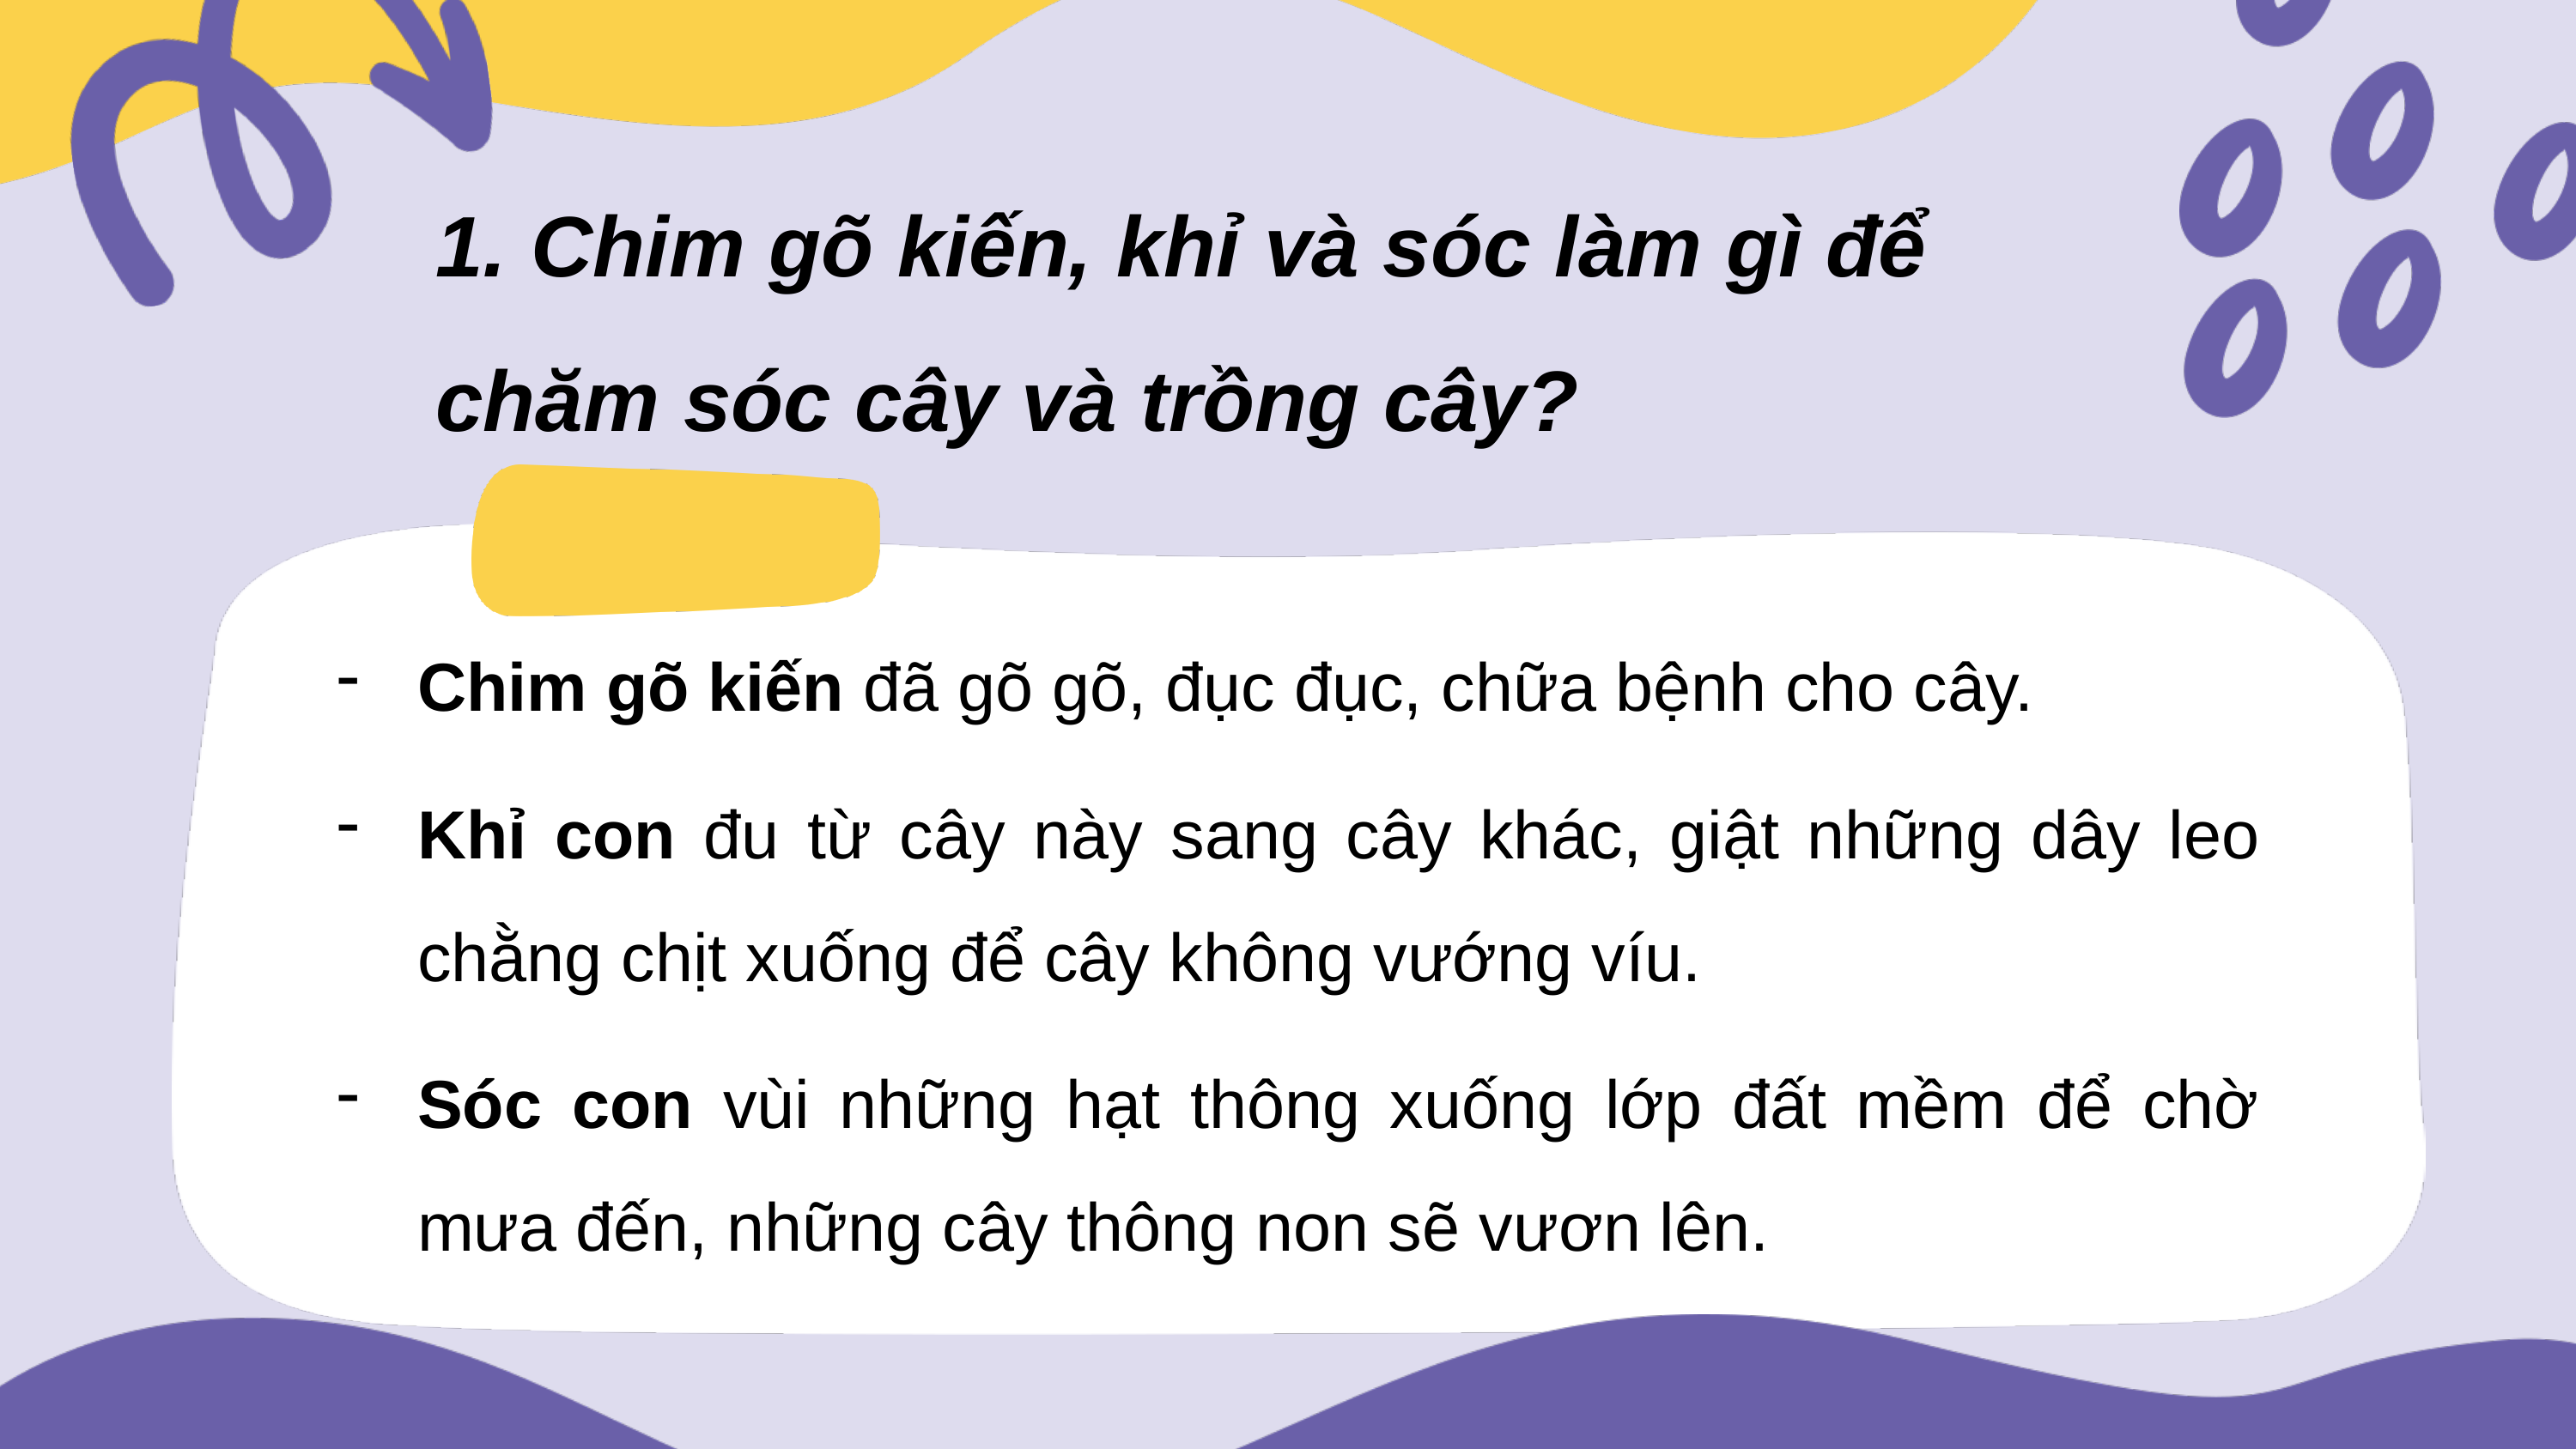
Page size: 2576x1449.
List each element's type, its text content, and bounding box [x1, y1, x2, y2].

text_box 1. Chim gõ kiến, khỉ và sóc làm gì để chăm sóc cây và trồng cây? [422, 133, 2115, 455]
picture [0, 464, 2576, 1449]
picture [2178, 0, 2576, 418]
picture [0, 0, 2081, 313]
